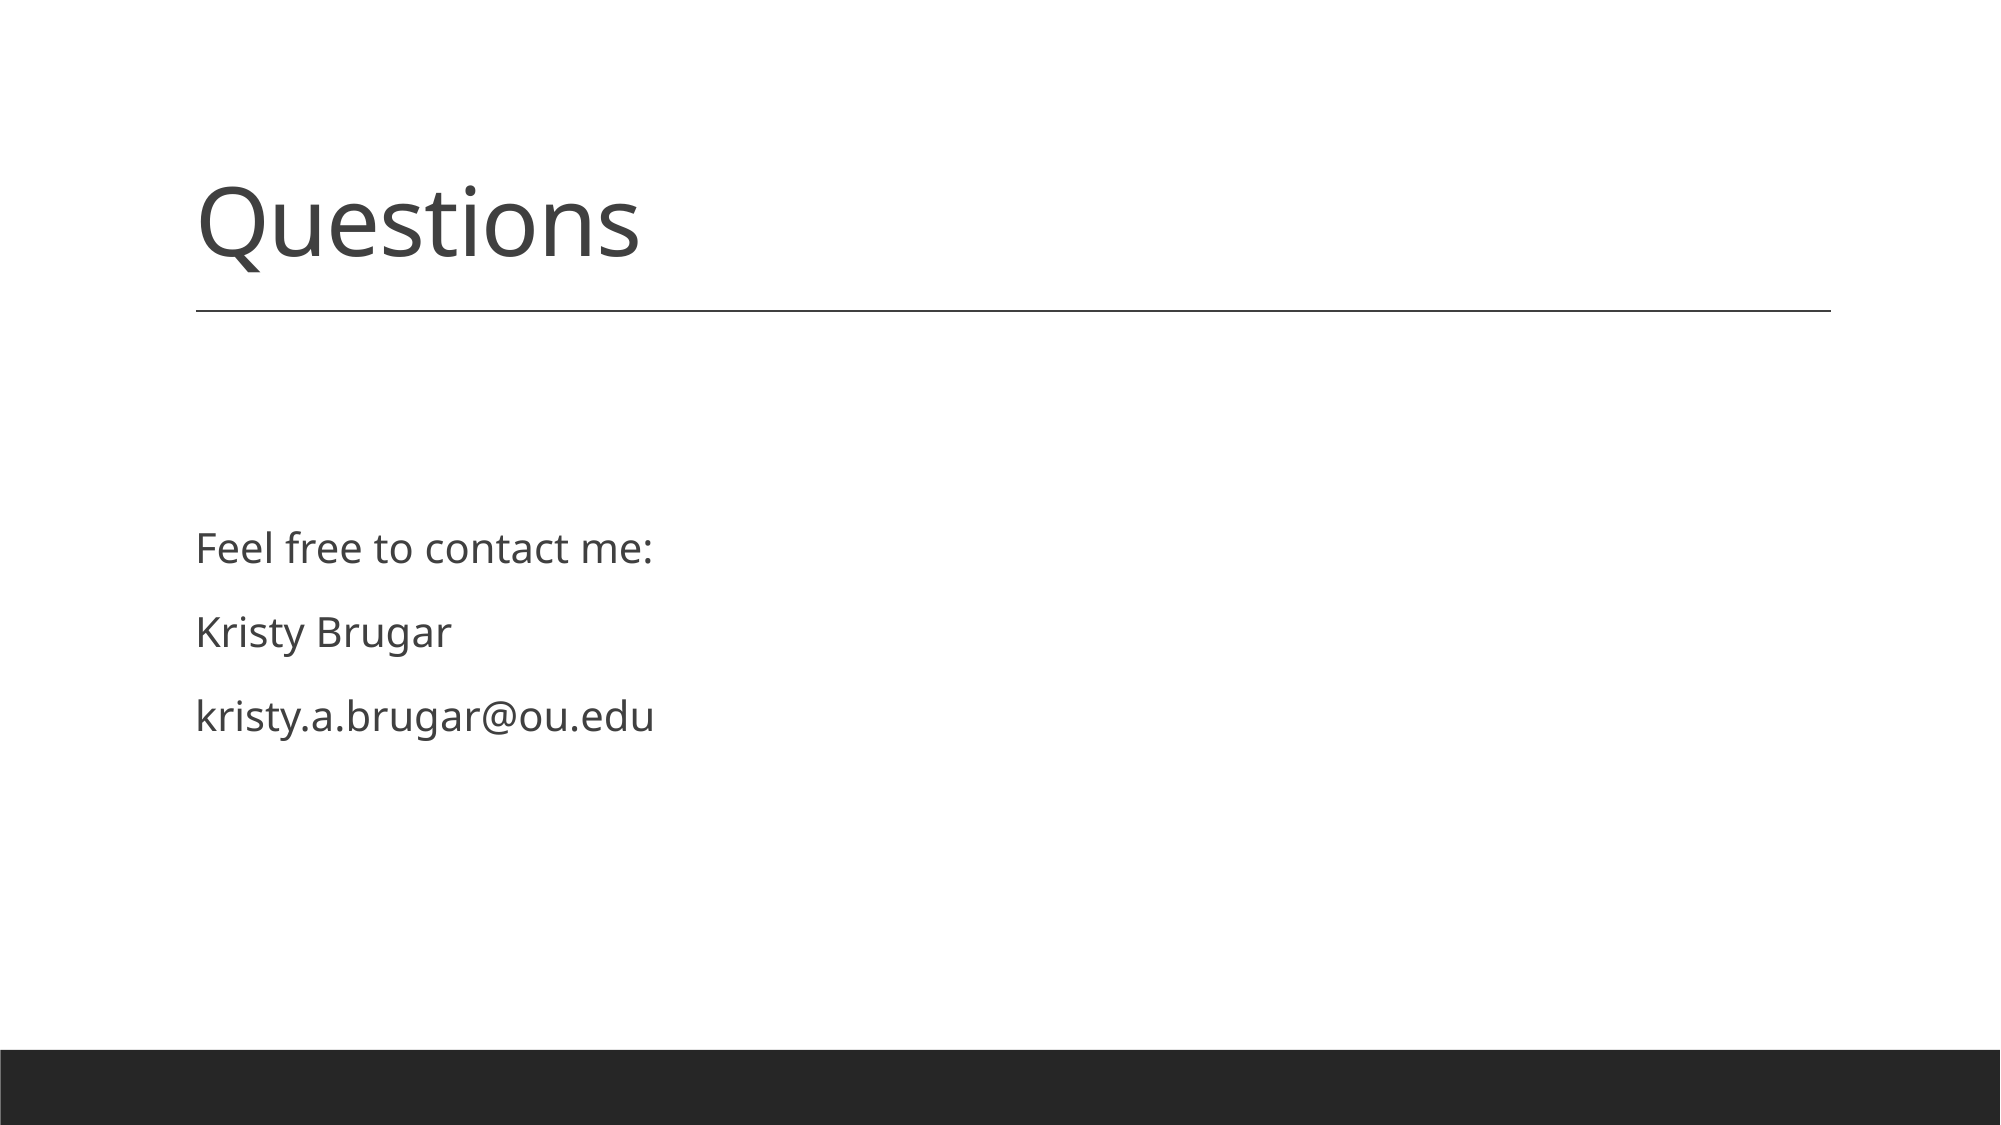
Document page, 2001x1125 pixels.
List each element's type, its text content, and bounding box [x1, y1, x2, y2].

title Questions [180, 47, 1830, 285]
list Feel free to contact me: Kristy Brugar kristy.a.brugar@ou.edu [180, 345, 1830, 963]
